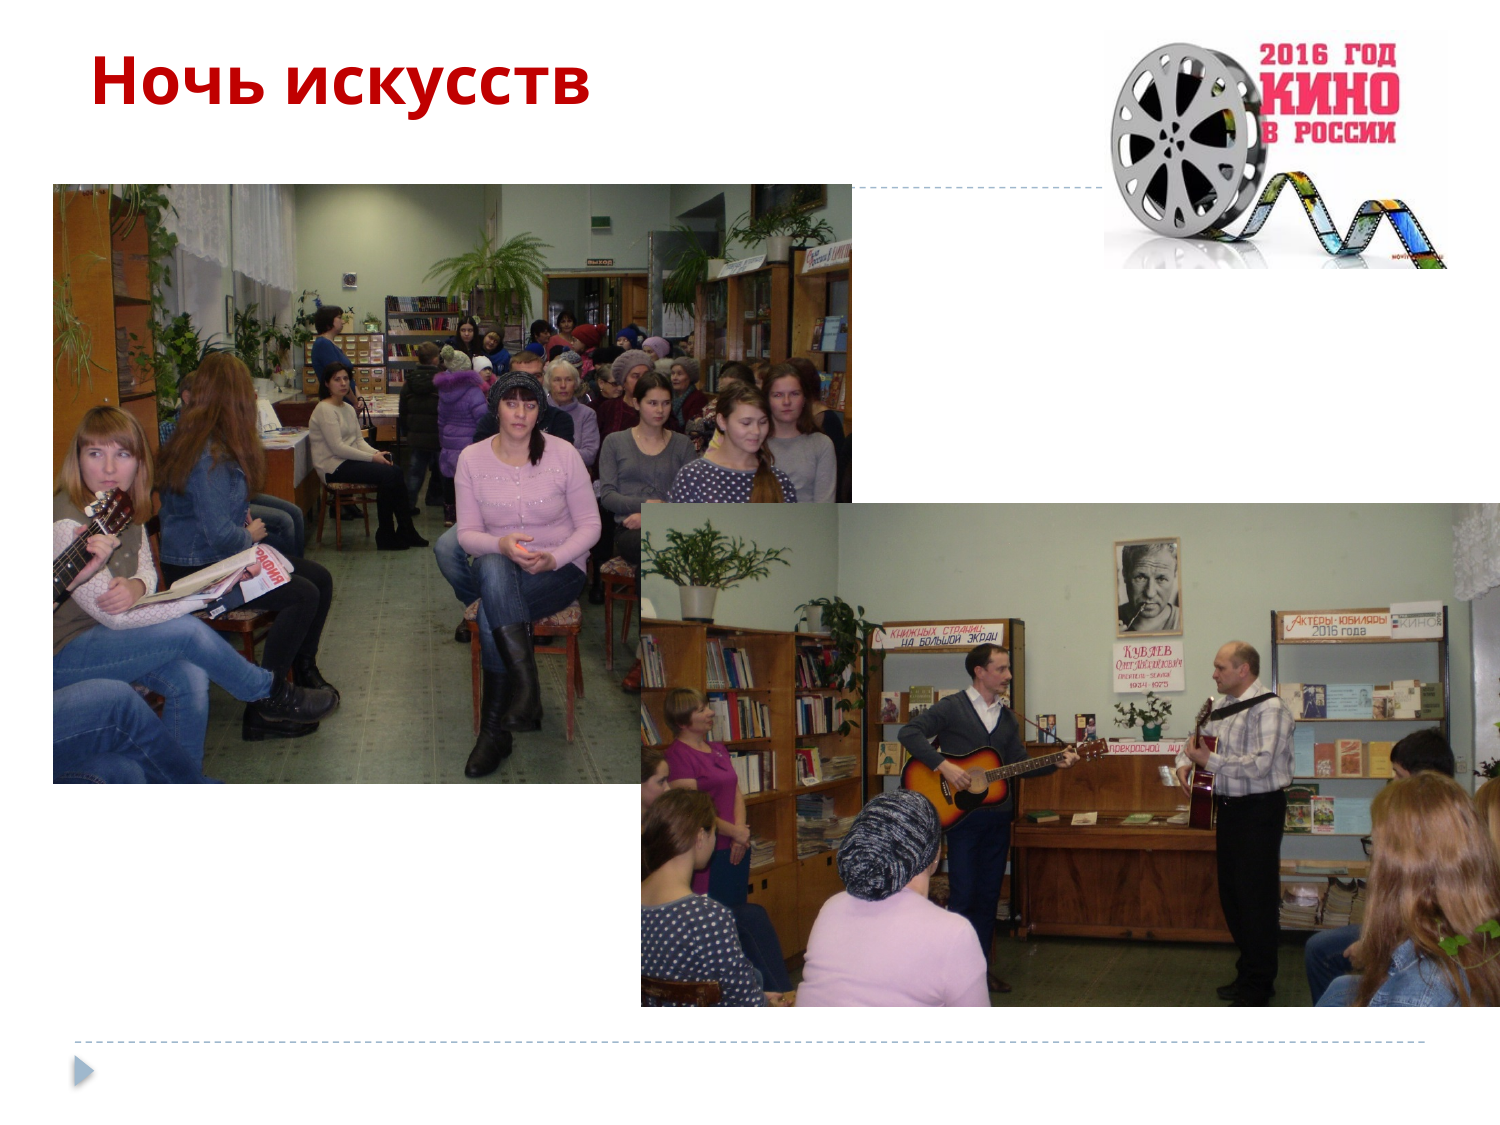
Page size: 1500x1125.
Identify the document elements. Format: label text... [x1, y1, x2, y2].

picture [1104, 30, 1448, 270]
title Ночь искусств [75, 24, 1425, 126]
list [52, 184, 852, 784]
picture [640, 503, 1500, 1007]
